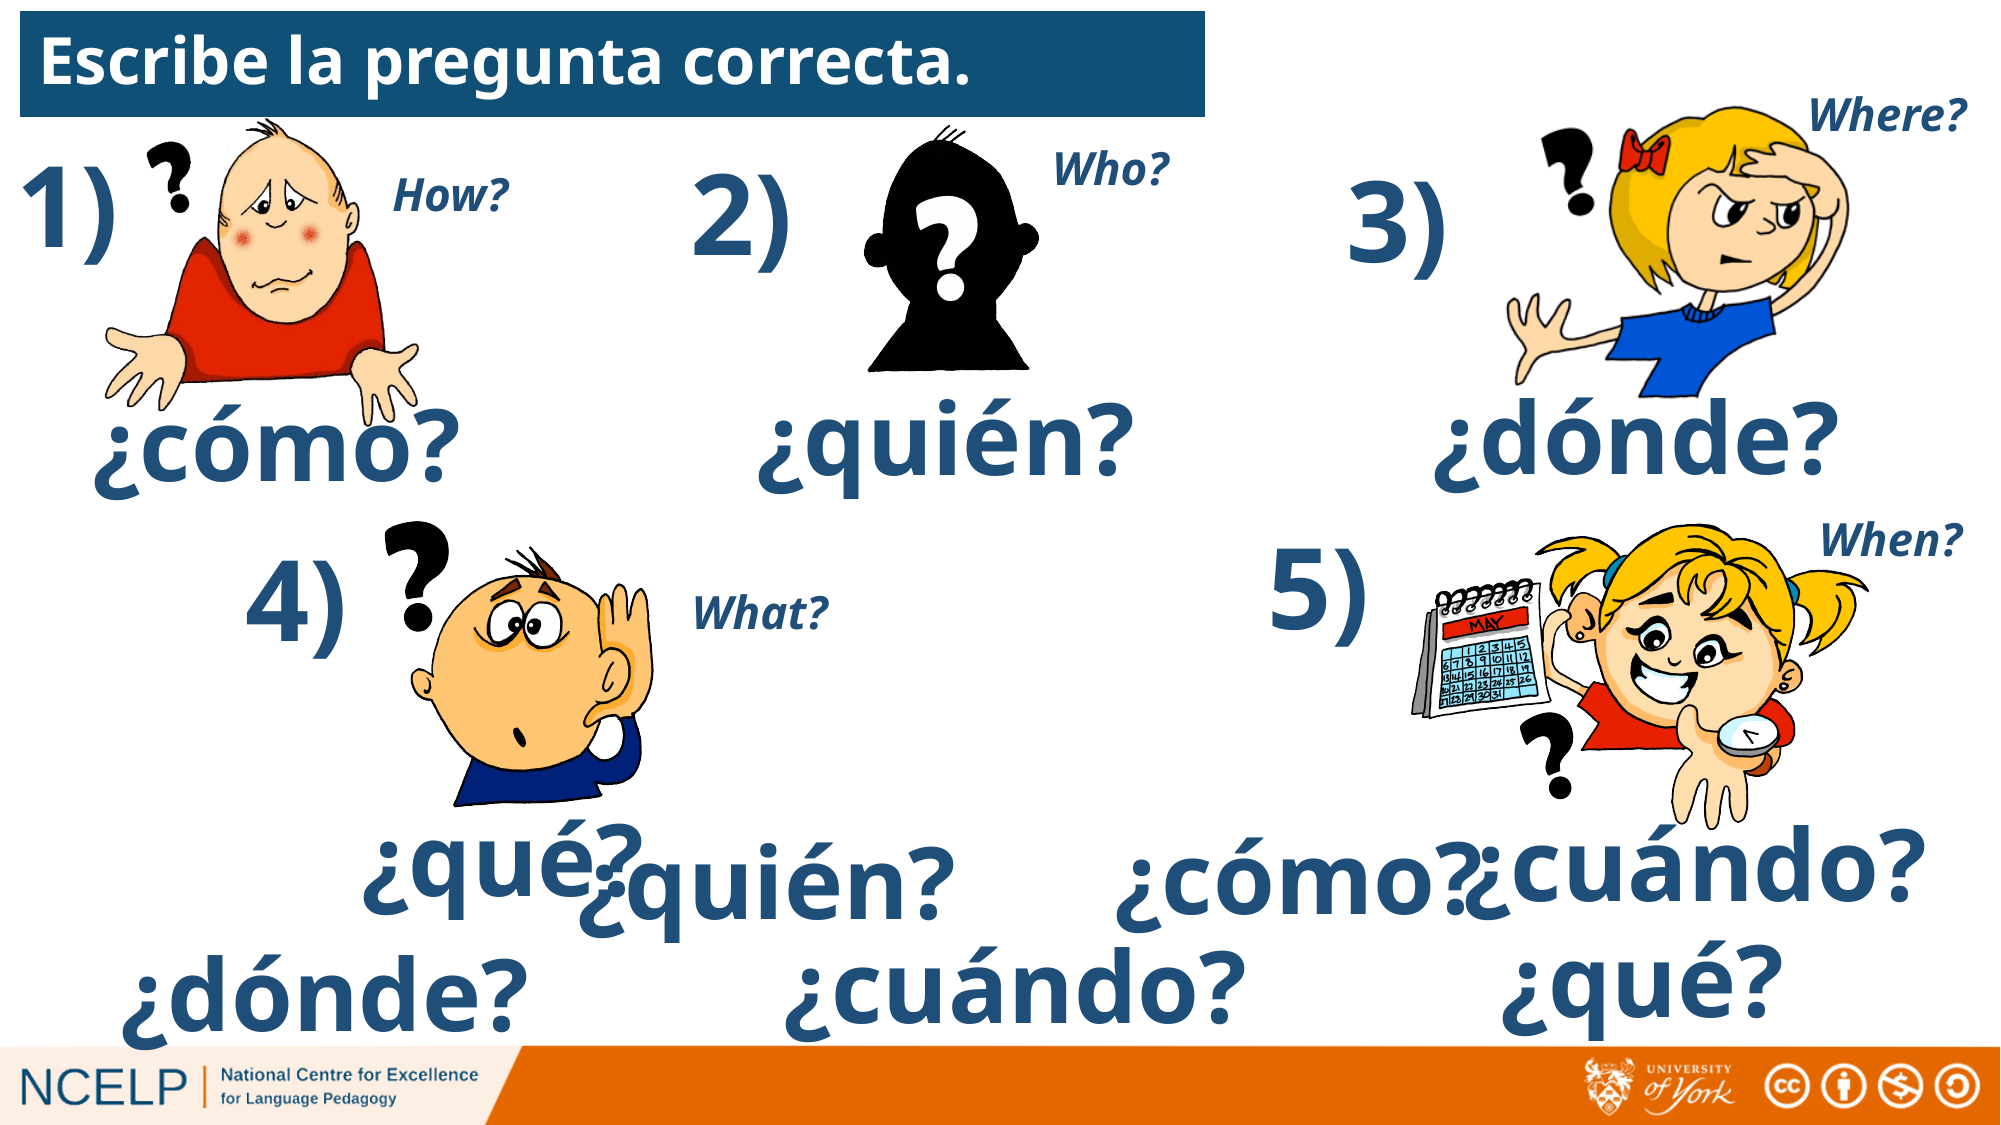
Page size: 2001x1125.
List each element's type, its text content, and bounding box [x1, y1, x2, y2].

text_box 4) [230, 521, 364, 672]
text_box Who? [1057, 132, 1193, 203]
text_box 1) [0, 127, 99, 278]
text_box ¿dónde? [1417, 366, 1925, 502]
text_box ¿cómo? [1099, 807, 1584, 942]
text_box [20, 11, 1205, 117]
text_box ¿quién? [741, 368, 1170, 504]
text_box Where? [1879, 77, 2000, 148]
text_box 3) [1330, 142, 1453, 293]
text_box ¿cómo? [77, 374, 562, 510]
text_box ¿quién? [613, 811, 991, 947]
text_box 5) [1252, 509, 1385, 660]
title Escribe la pregunta correcta. [23, 21, 1170, 107]
text_box When? [1804, 502, 1994, 573]
picture [0, 0, 2001, 1125]
text_box ¿cuándo? [768, 916, 1292, 1052]
text_box ¿qué? [346, 788, 729, 924]
text_box 2) [674, 135, 808, 286]
text_box ¿qué? [1486, 929, 1869, 1045]
text_box How? [435, 158, 533, 229]
text_box ¿cuándo? [1448, 794, 1972, 929]
text_box What? [676, 576, 861, 647]
text_box ¿dónde? [105, 924, 613, 1060]
